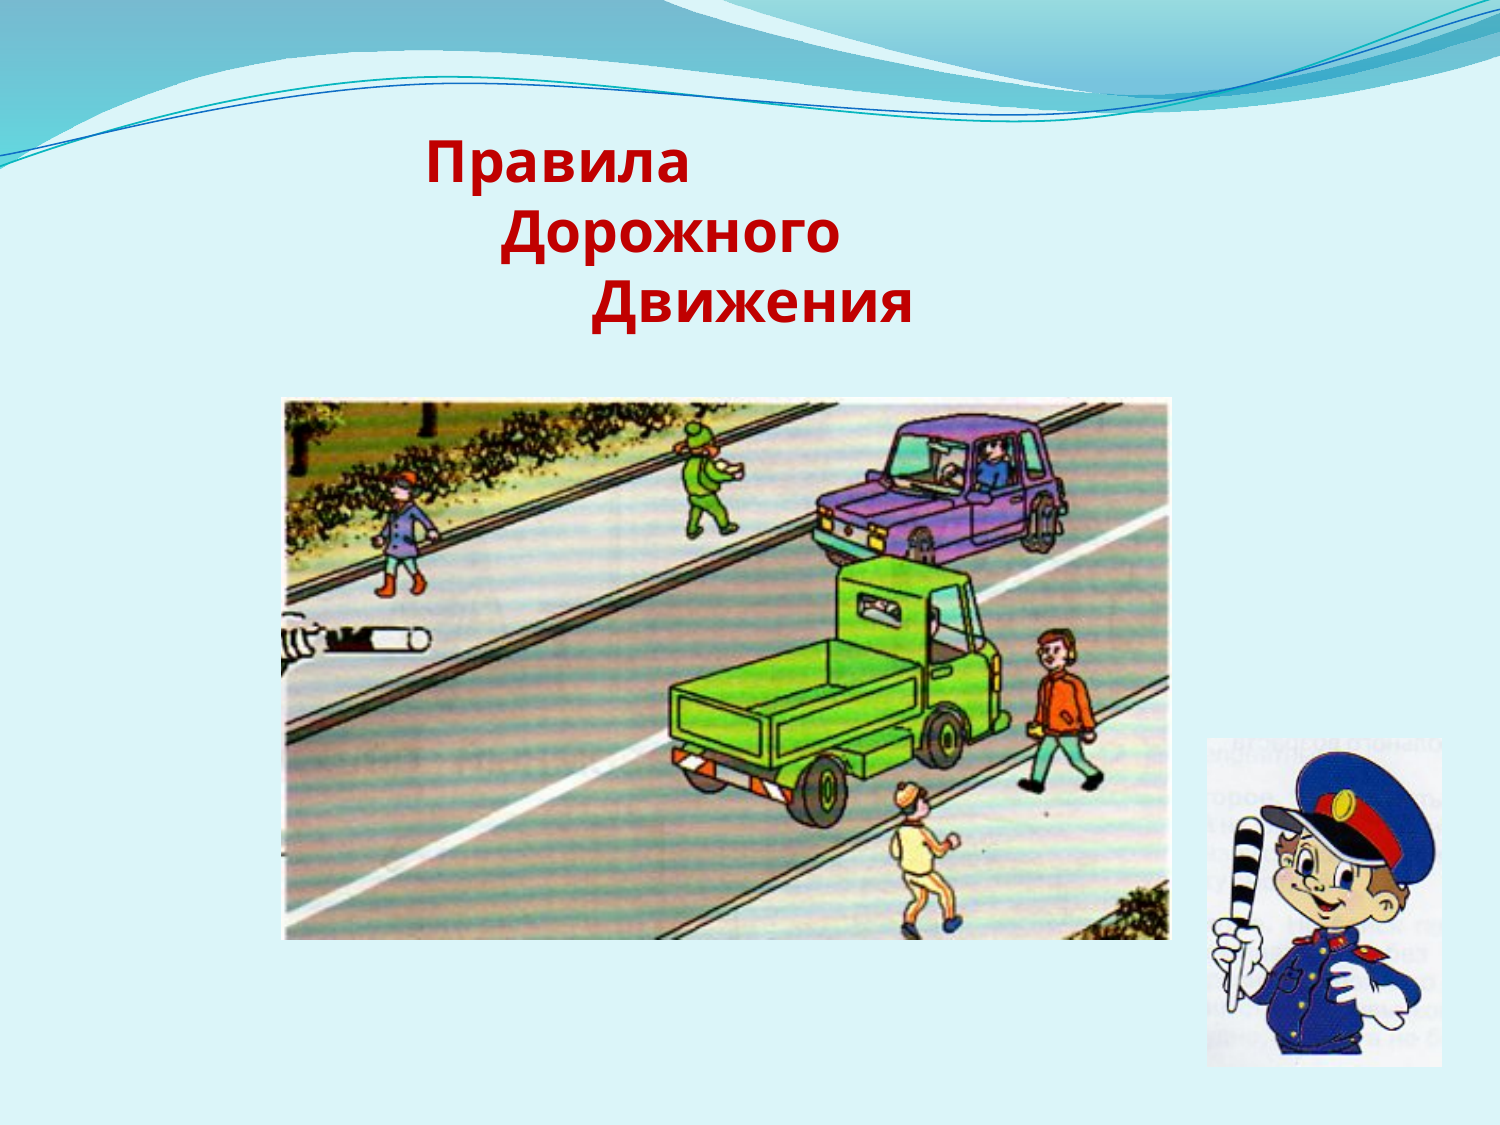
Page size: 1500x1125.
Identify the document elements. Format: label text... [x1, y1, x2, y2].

text_box Правила Дорожного Движения [410, 117, 1161, 342]
picture [280, 397, 1173, 941]
picture [1206, 737, 1442, 1067]
